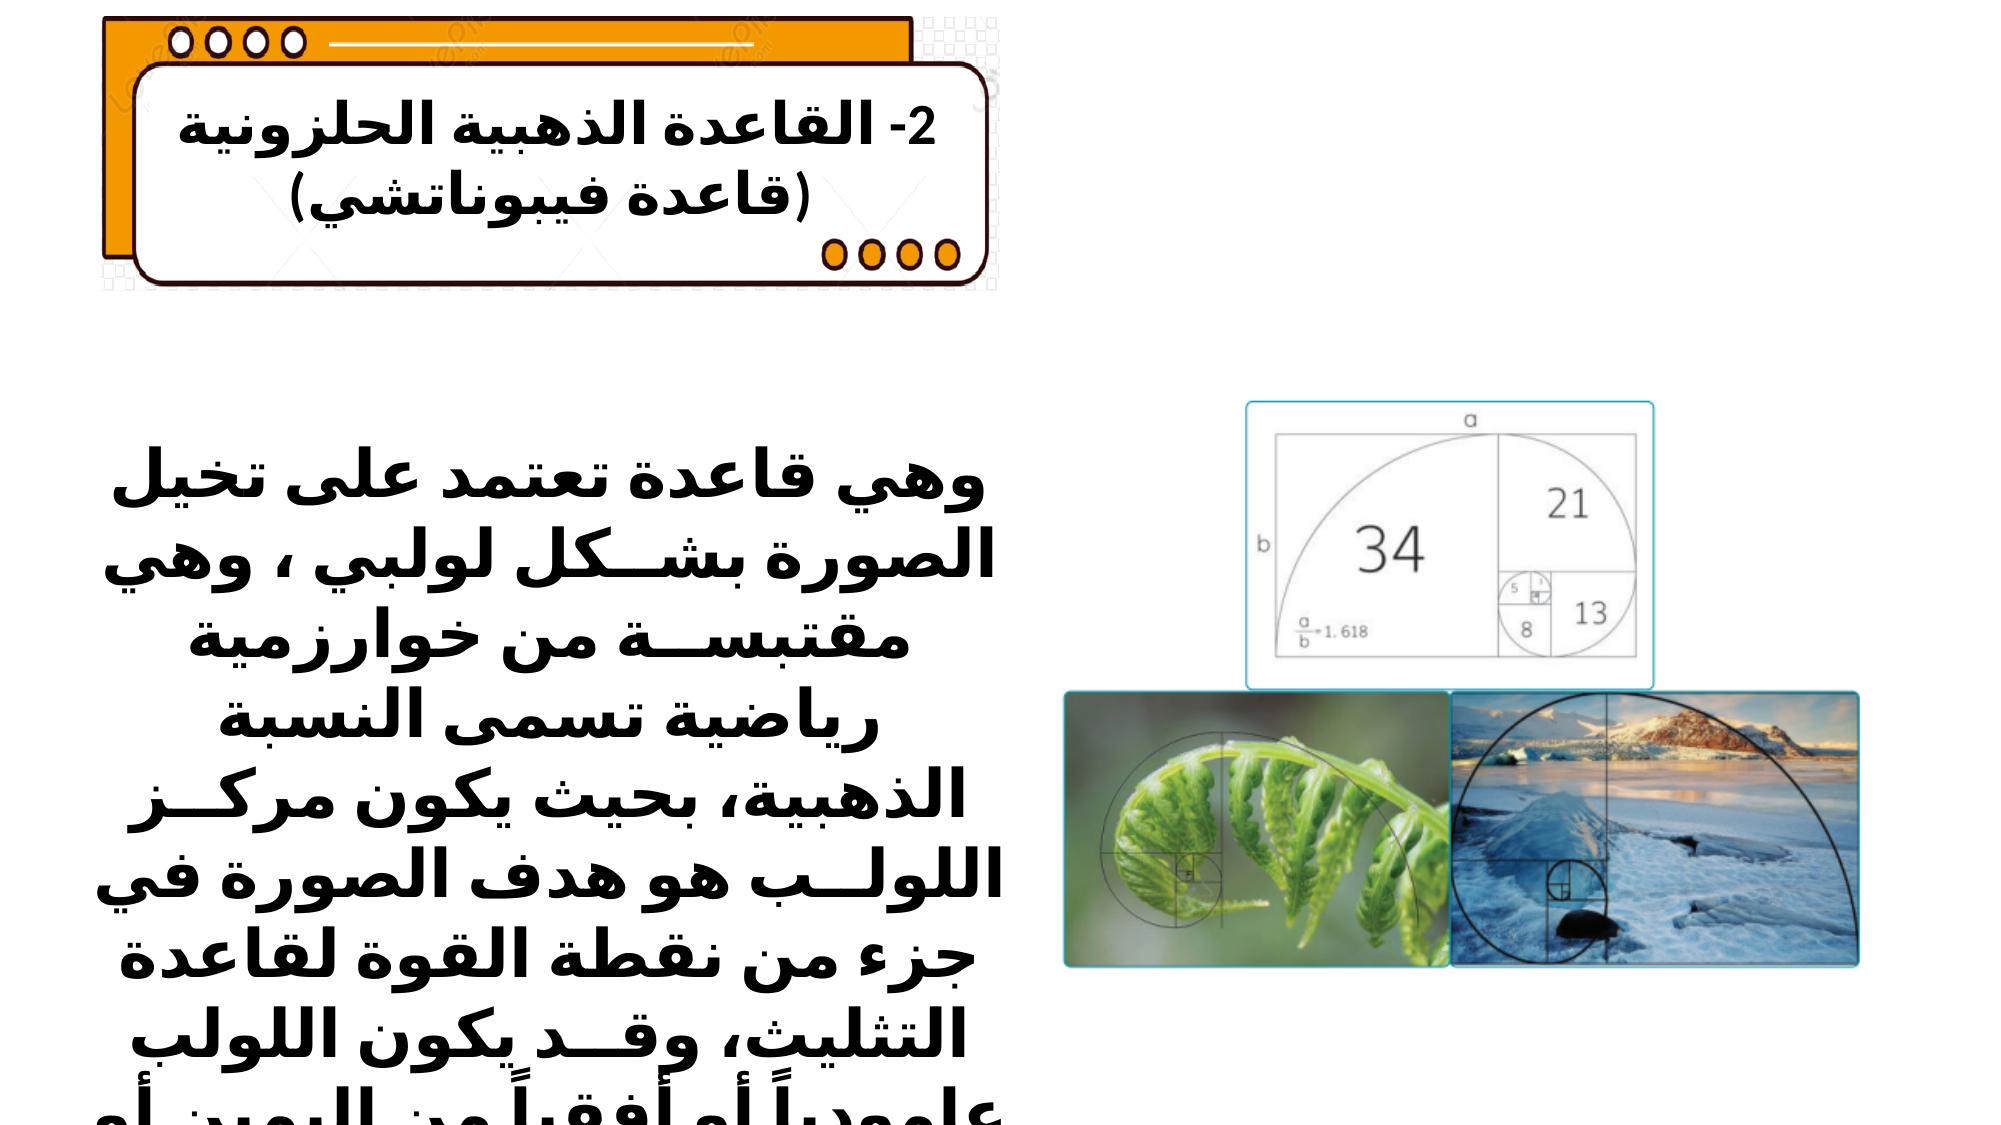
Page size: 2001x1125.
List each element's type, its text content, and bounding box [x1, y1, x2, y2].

picture [973, 347, 1984, 1004]
text_box وهي قاعدة تعتمد على تخيل الصورة بشــكل لولبي ، وهي مقتبســة من خوارزمية رياضية تسمى النسبة الذهبية، بحيث يكون مركــز اللولــب هو هدف الصورة في جزء من نقطة القوة لقاعدة التثليث، وقــد يكون اللولب عامودياً أو أفقياً من اليمين أو من اليسار لتحقيق الاتزان في الصورة. [68, 423, 1032, 1125]
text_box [100, 16, 1000, 291]
